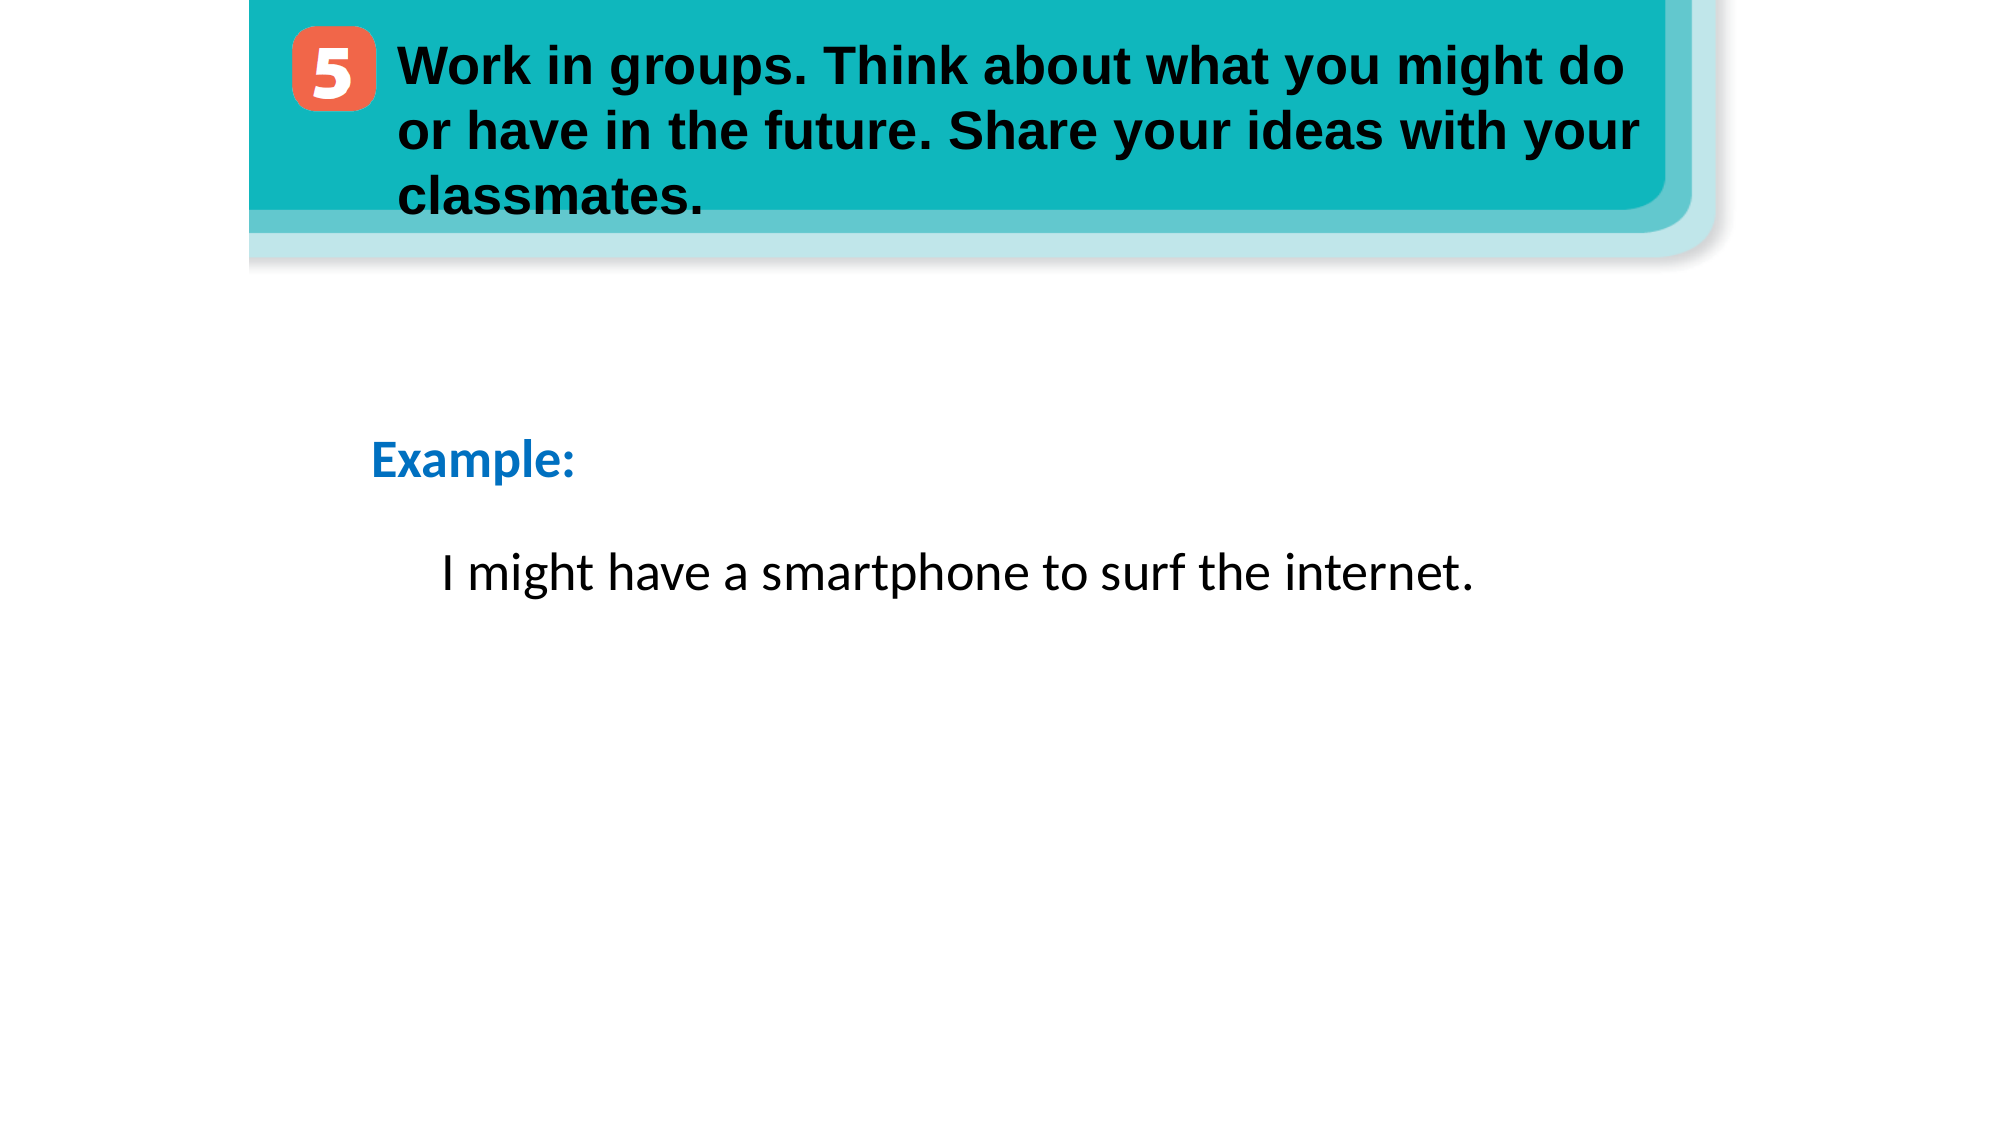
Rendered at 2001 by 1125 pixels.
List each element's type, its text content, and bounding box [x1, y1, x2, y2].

text_box Example: [356, 415, 704, 496]
text_box I might have a smartphone to surf the internet. [427, 528, 1519, 609]
picture [249, 0, 1750, 288]
